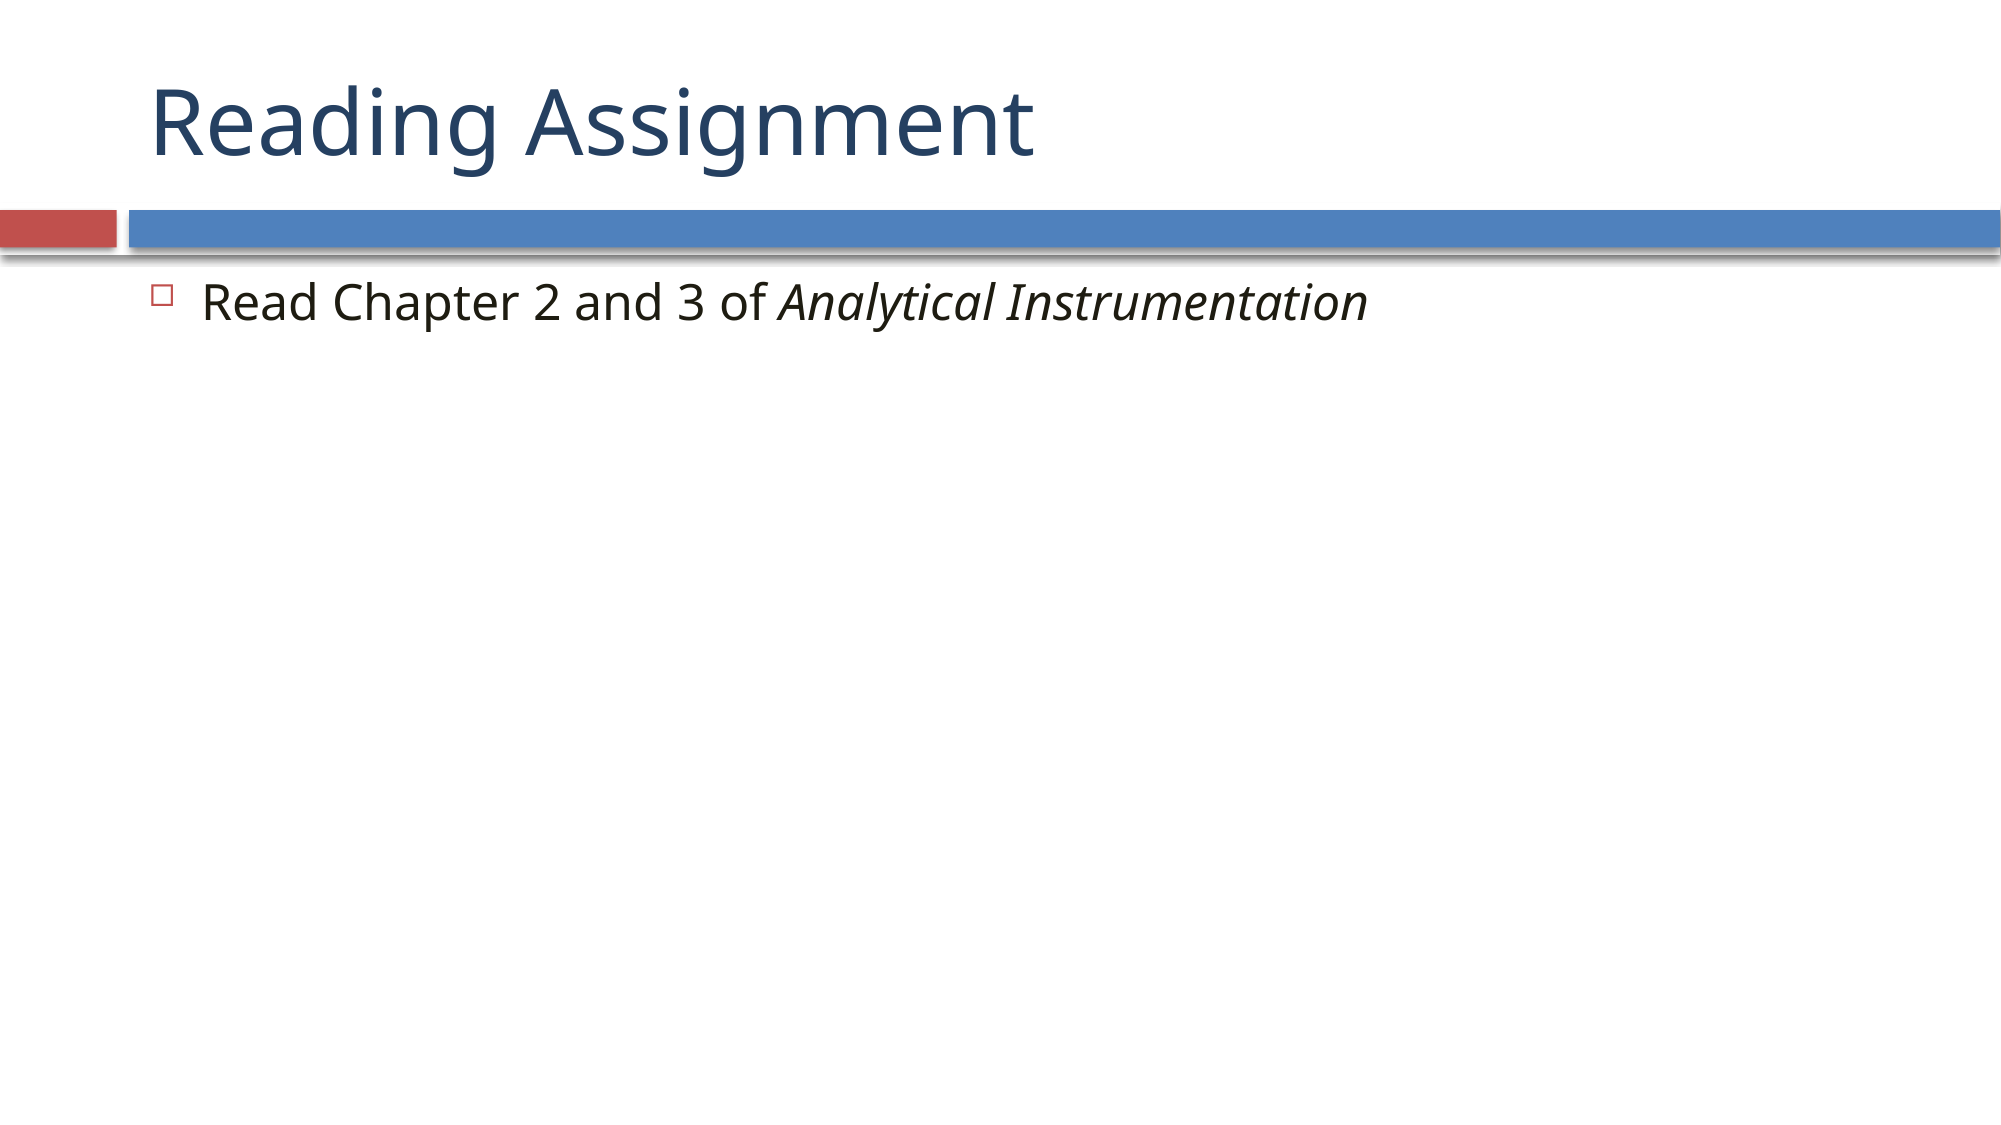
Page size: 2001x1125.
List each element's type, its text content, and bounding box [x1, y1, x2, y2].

title Reading Assignment [133, 37, 1918, 200]
list Read Chapter 2 and 3 of Analytical Instrumentation [133, 262, 1918, 1000]
